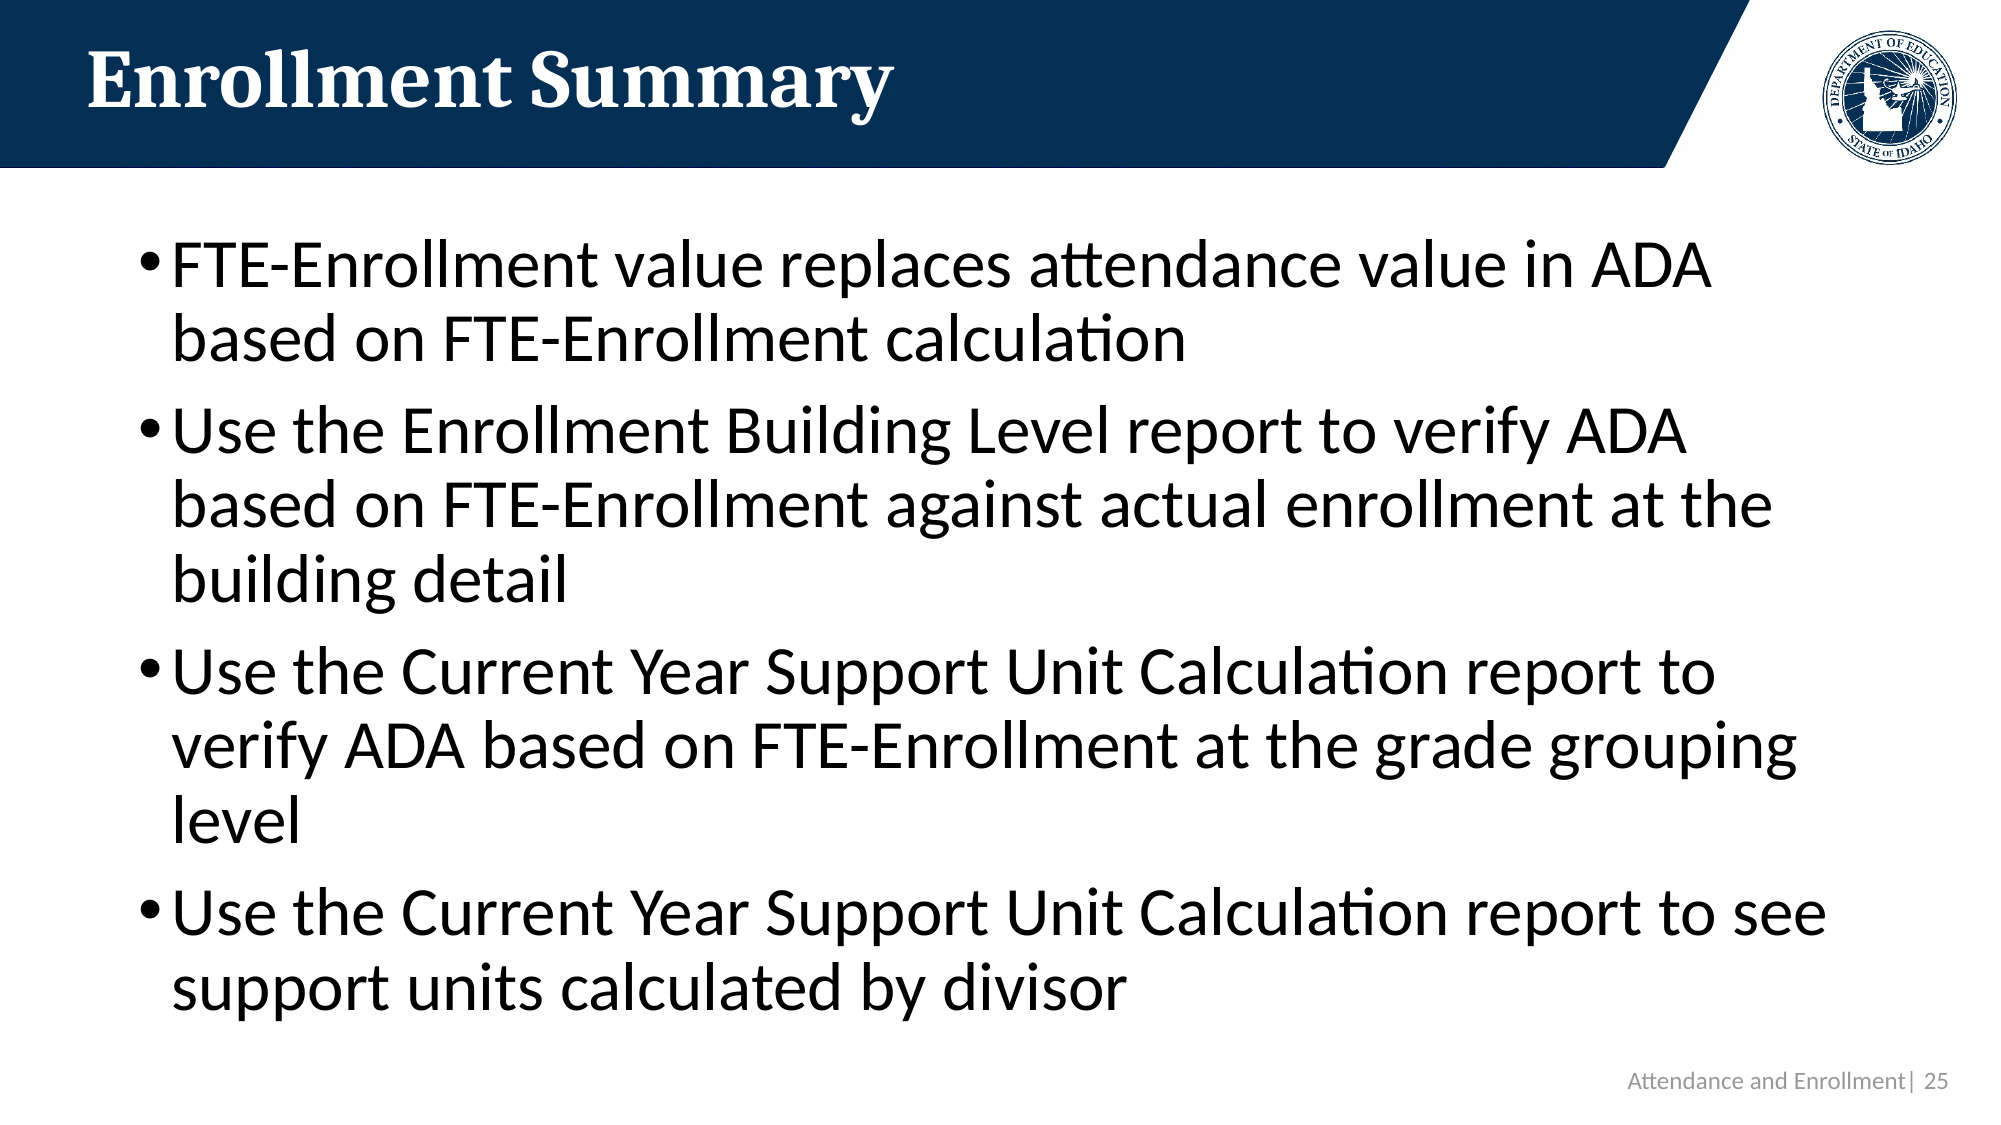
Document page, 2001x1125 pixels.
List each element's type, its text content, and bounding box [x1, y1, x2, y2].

list FTE-Enrollment value replaces attendance value in ADA based on FTE-Enrollment calculation Use the Enrollment Building Level report to verify ADA based on FTE-Enrollment against actual enrollment at the building detail Use the Current Year Support Unit Calculation report to verify ADA based on FTE-Enrollment at the grade grouping level Use the Current Year Support Unit Calculation report to see support units calculated by divisor [123, 219, 1849, 1038]
picture [1665, 0, 1965, 173]
slide_number Attendance and Enrollment| 25 [1514, 1049, 1965, 1109]
title Enrollment Summary [71, 0, 1797, 163]
